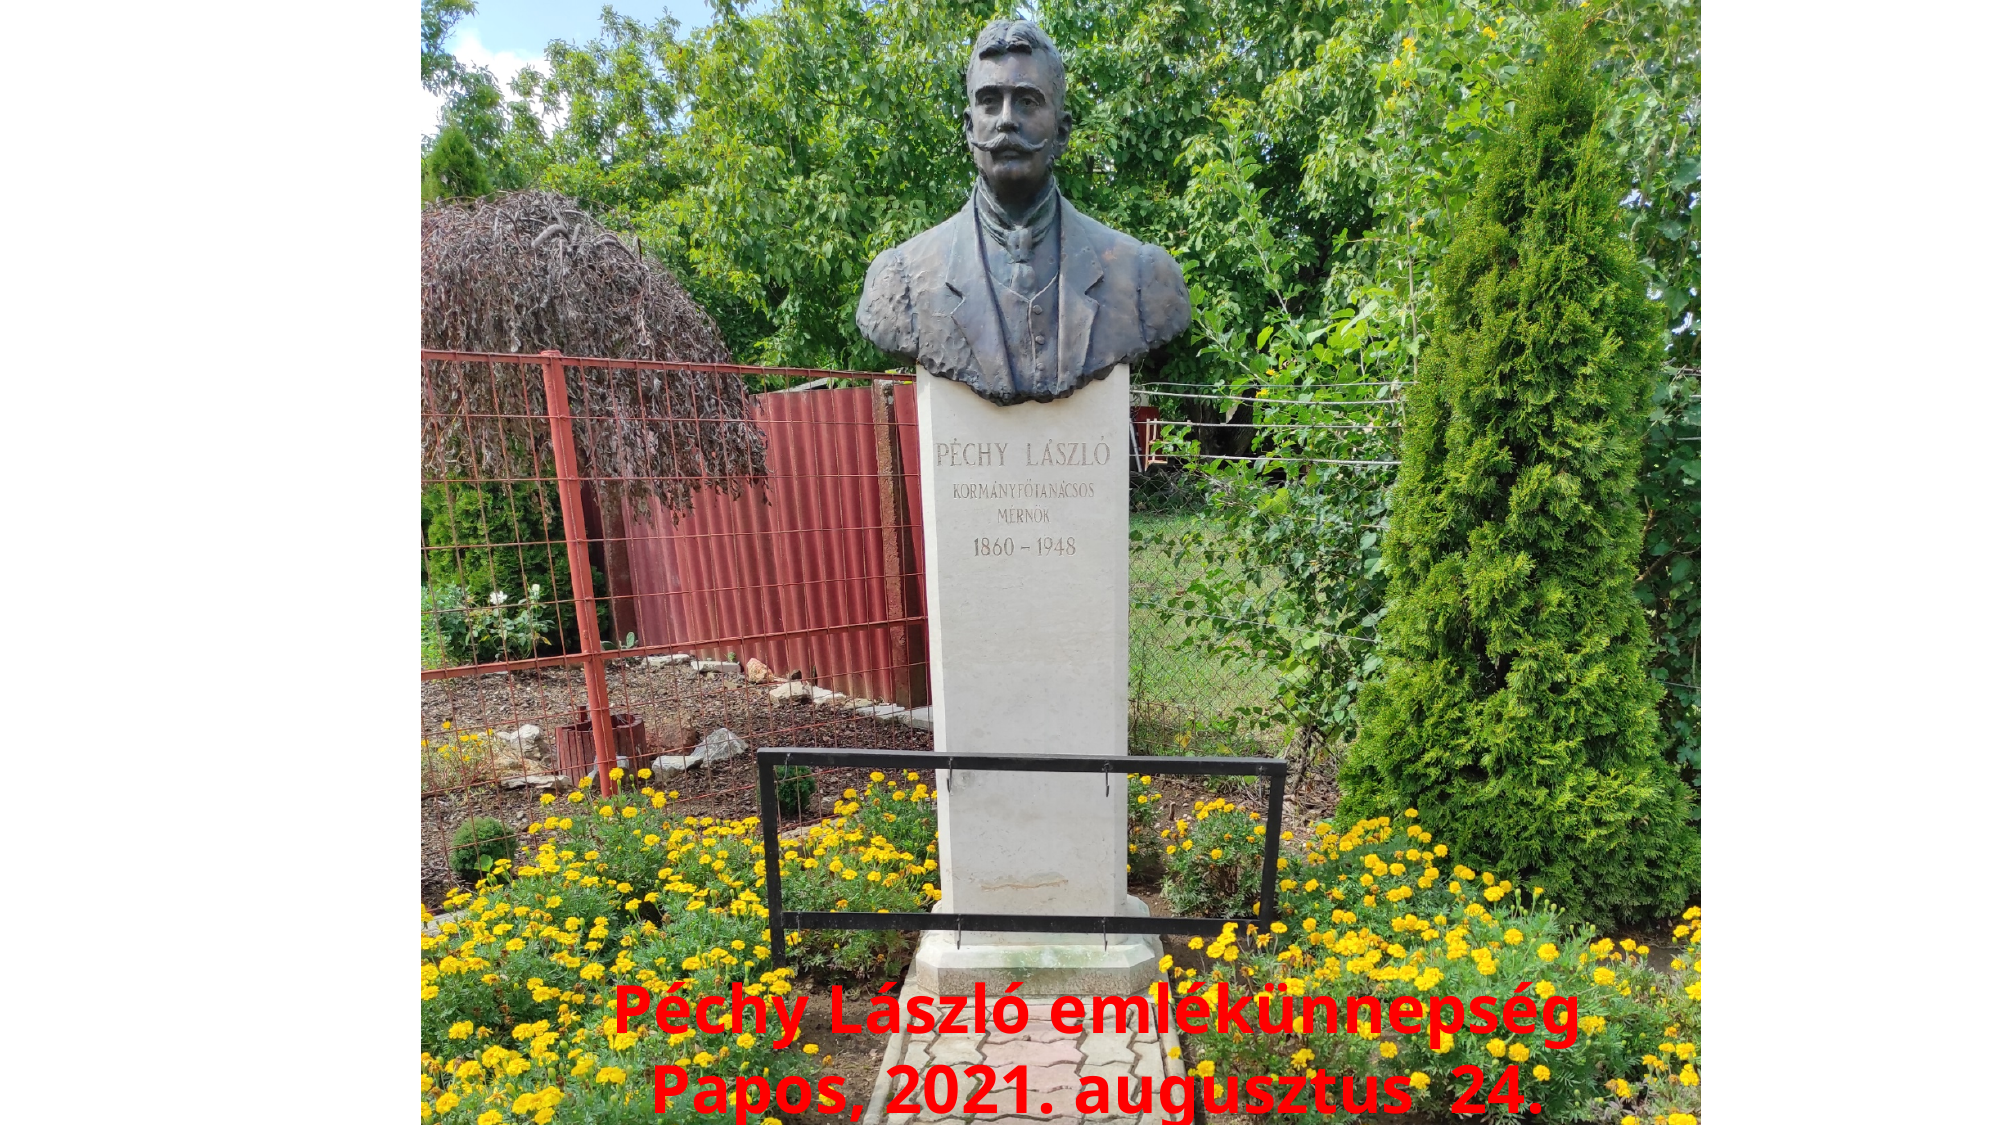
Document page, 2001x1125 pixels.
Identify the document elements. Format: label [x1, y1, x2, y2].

list [205, 215, 1916, 1125]
picture [422, 1, 1701, 215]
